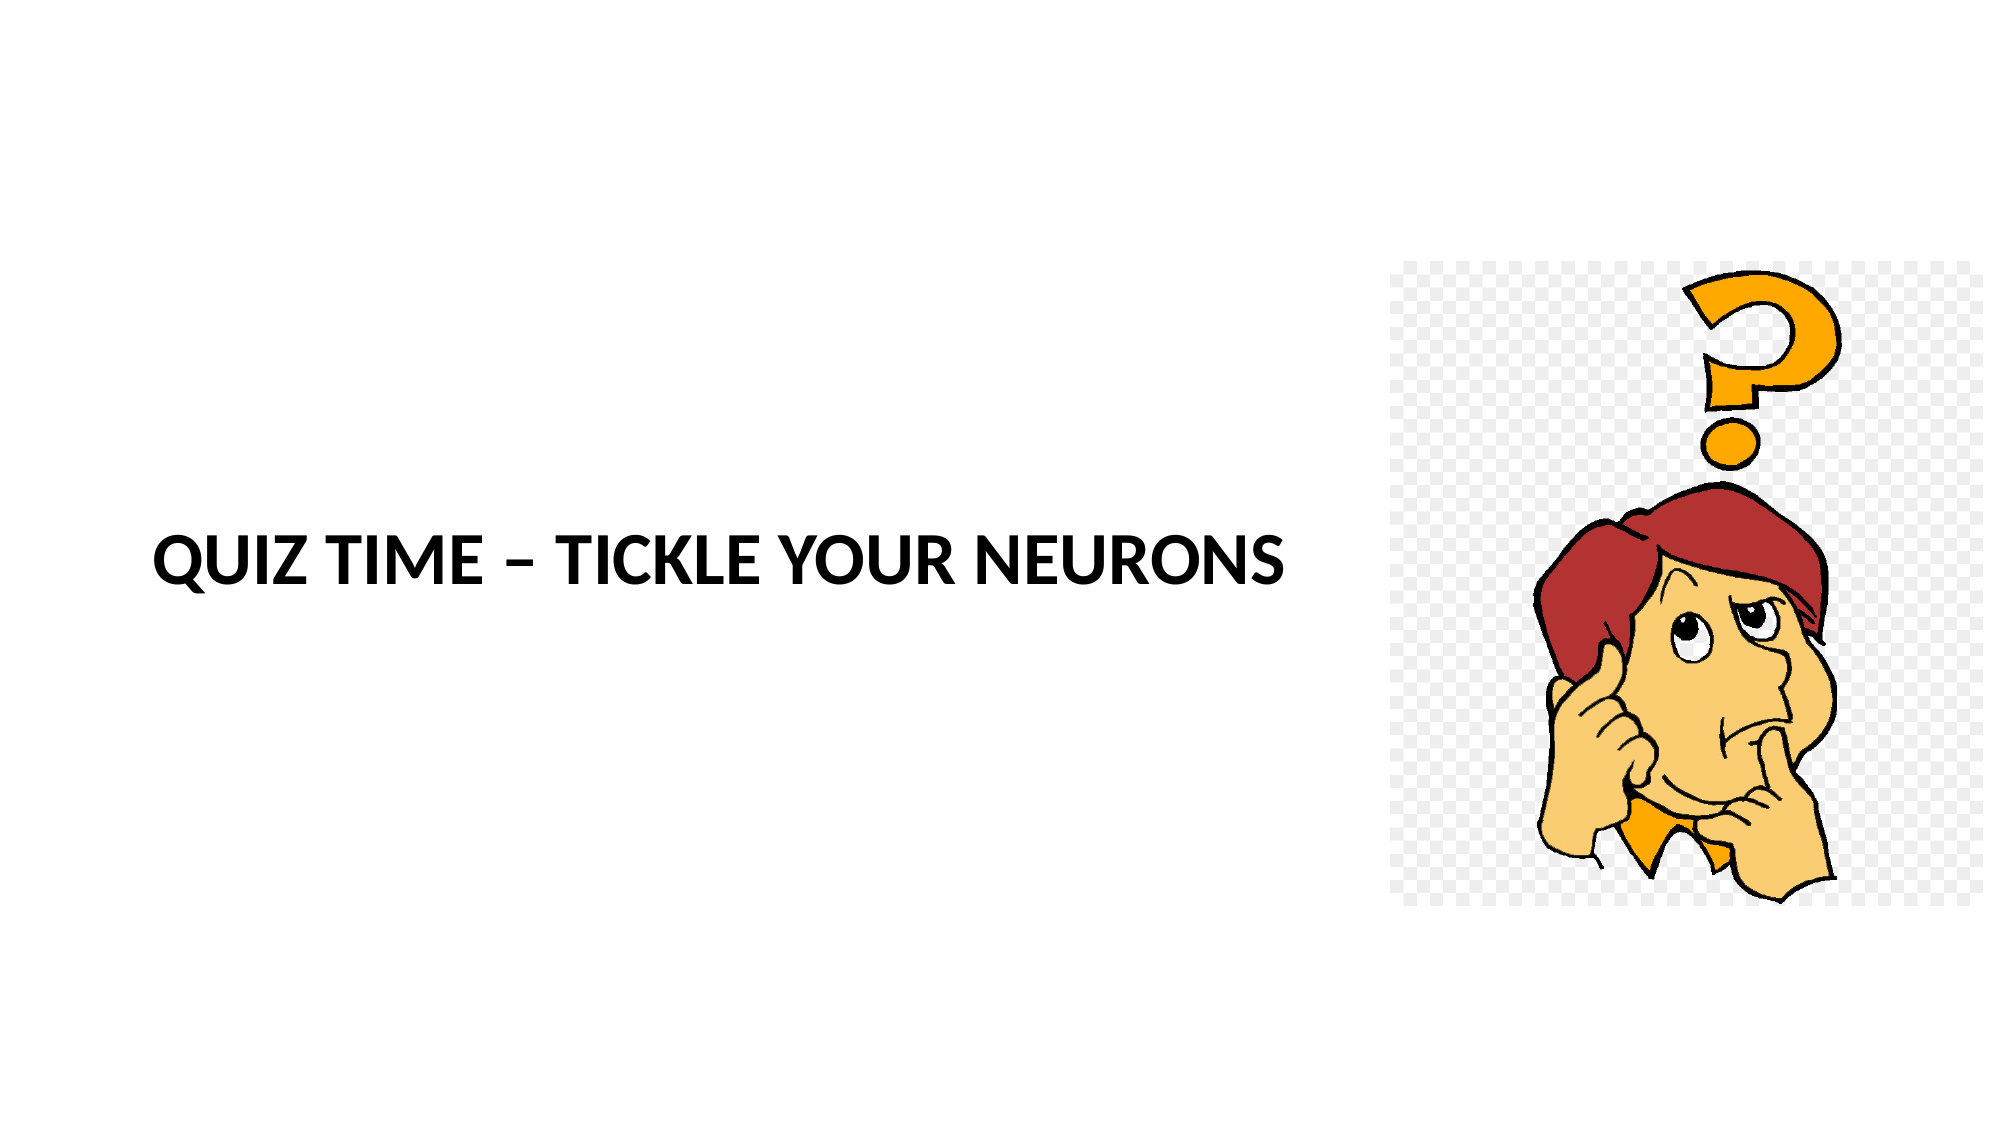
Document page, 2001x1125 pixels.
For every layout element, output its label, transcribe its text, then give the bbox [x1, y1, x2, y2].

list QUIZ TIME – TICKLE YOUR NEURONS [137, 299, 1863, 1014]
picture [1390, 261, 1983, 906]
